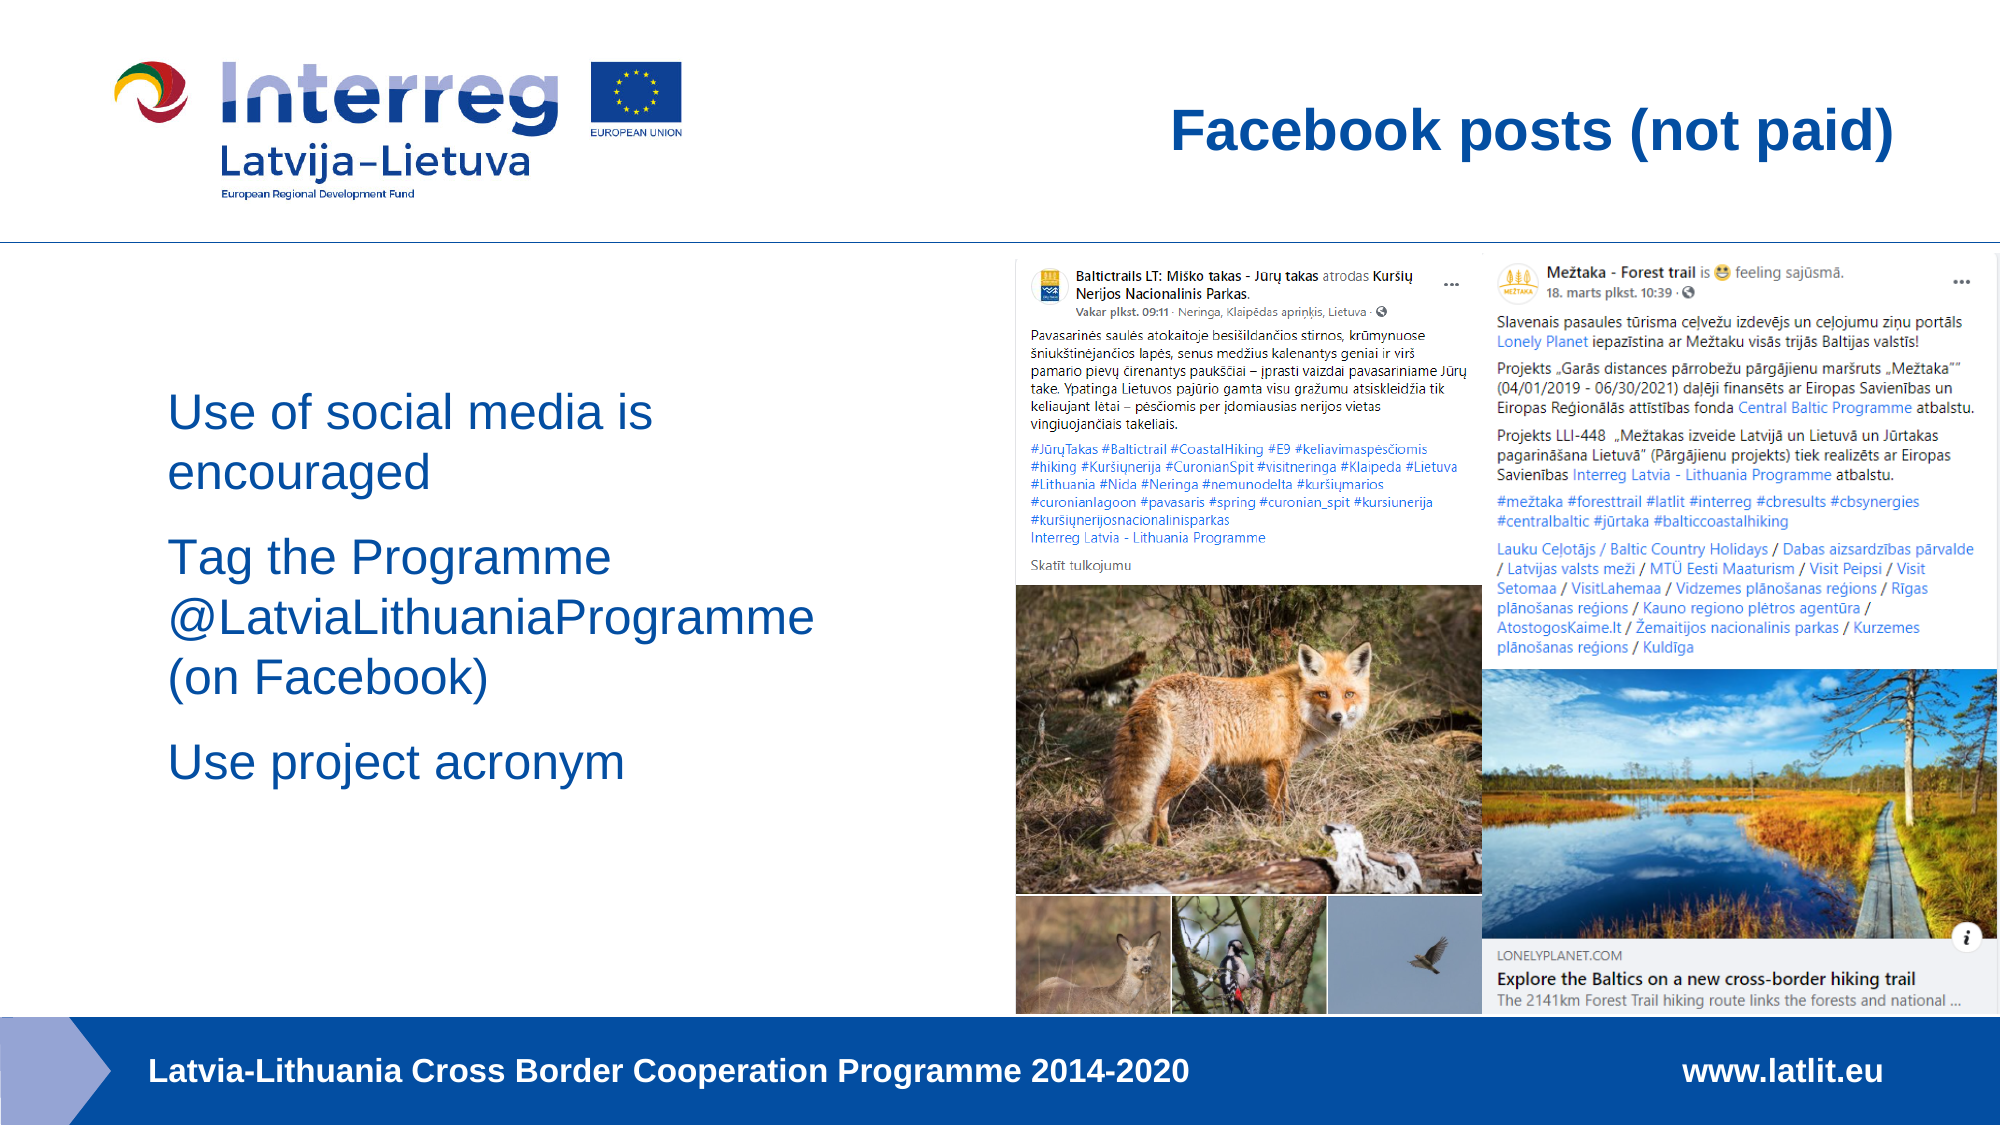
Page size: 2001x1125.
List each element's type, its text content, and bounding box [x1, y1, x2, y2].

list Use of social media is encouraged Tag the Programme @LatviaLithuaniaProgramme (on Facebook) Use project acronym [102, 294, 828, 1009]
text_box Facebook posts (not paid) [699, 85, 1911, 170]
picture [69, 16, 726, 231]
picture [1015, 253, 2000, 1014]
